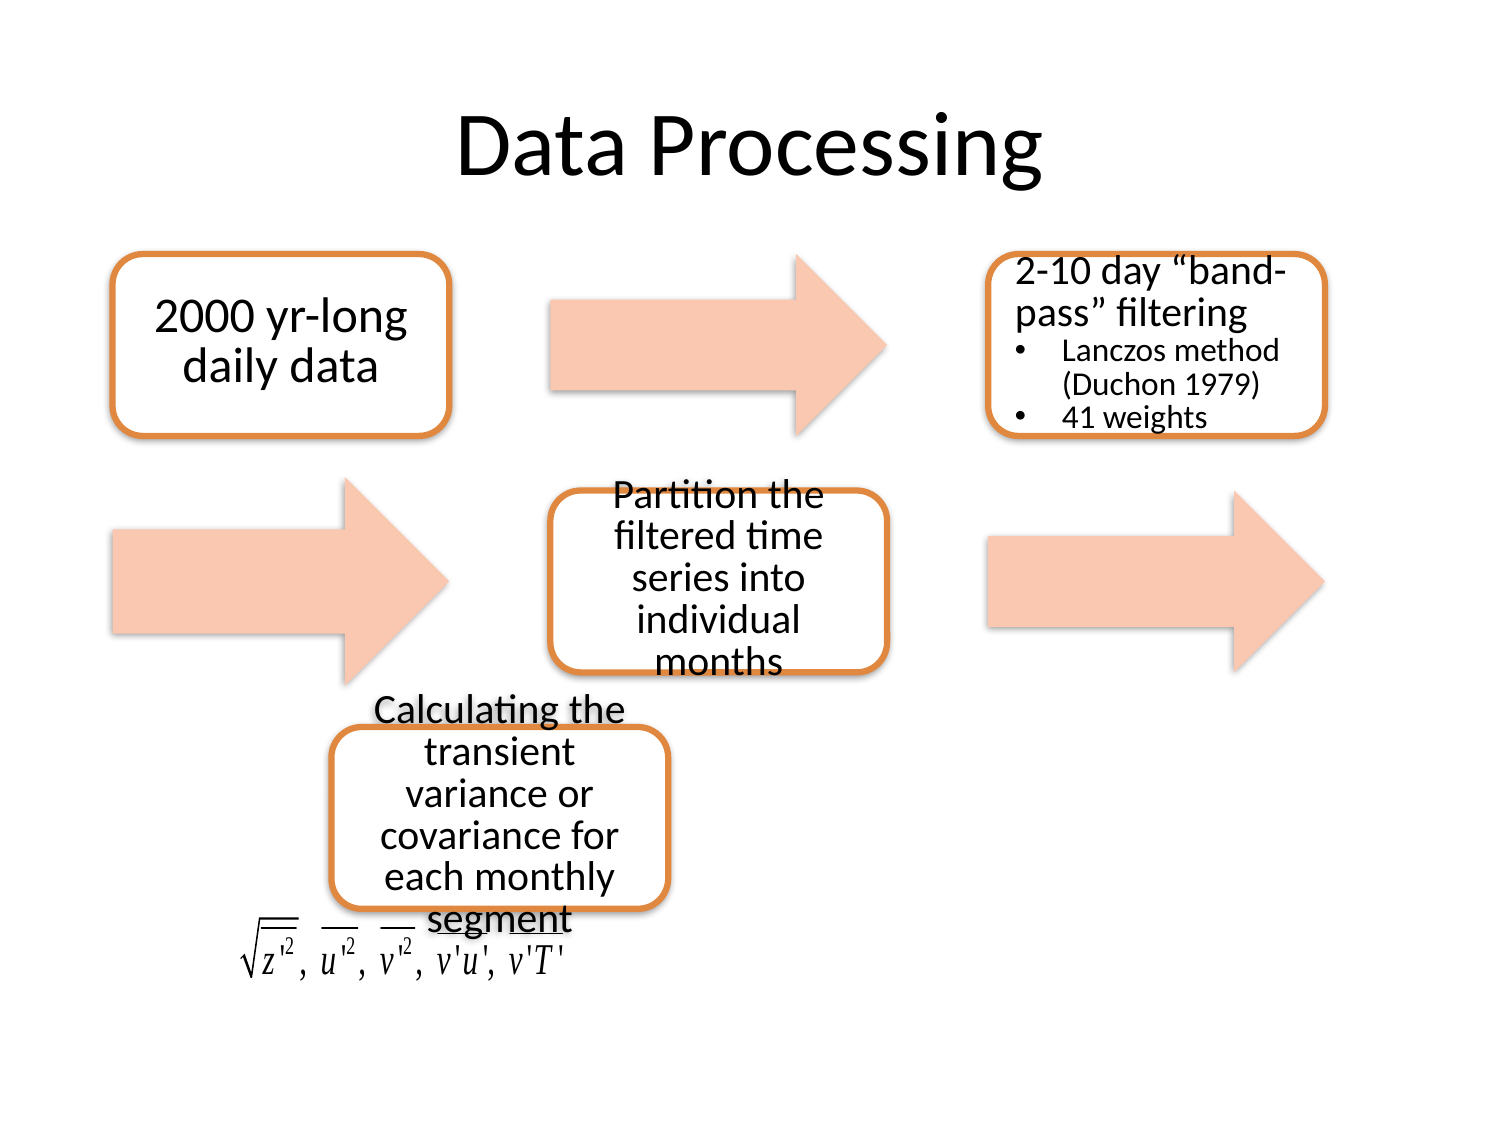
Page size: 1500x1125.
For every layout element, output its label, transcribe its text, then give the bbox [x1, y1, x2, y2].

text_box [234, 908, 568, 993]
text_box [112, 253, 1326, 1001]
title Data Processing [75, 45, 1425, 233]
